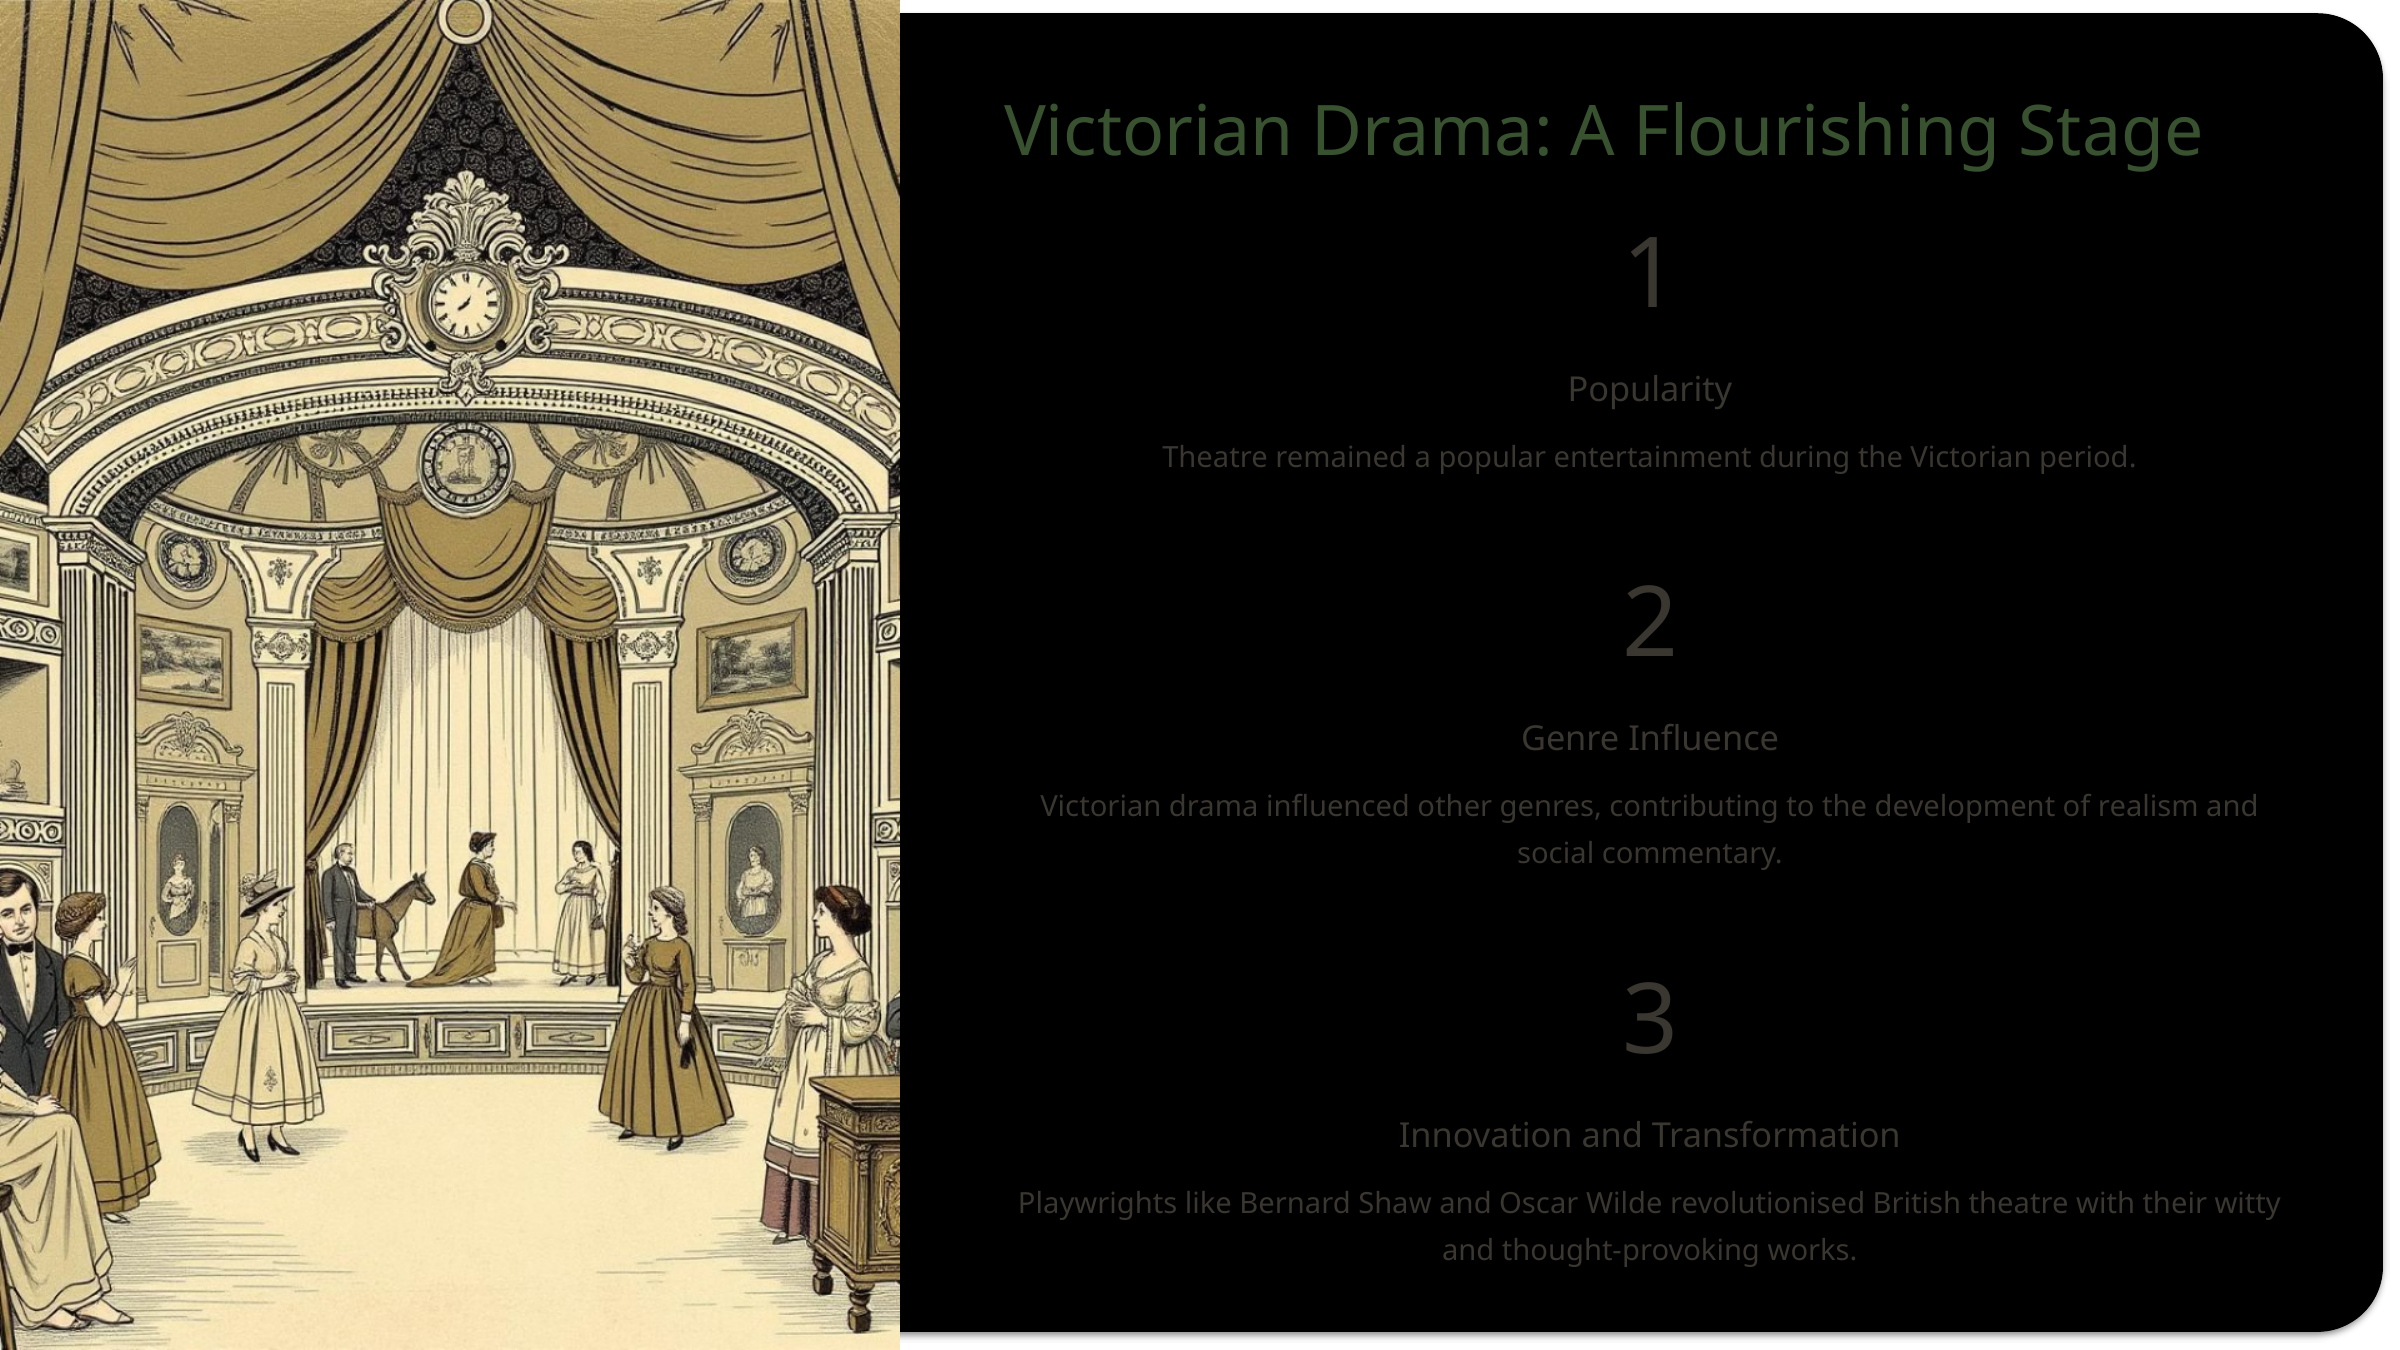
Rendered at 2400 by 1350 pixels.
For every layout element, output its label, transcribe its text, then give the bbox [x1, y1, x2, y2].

text_box Genre Influence [1474, 713, 1826, 758]
text_box Victorian drama influenced other genres, contributing to the development of realism and social commentary. [1004, 775, 2296, 871]
text_box 1 [1004, 229, 2296, 328]
text_box Theatre remained a popular entertainment during the Victorian period. [1004, 426, 2296, 475]
text_box Victorian Drama: A Flourishing Stage [1004, 82, 2200, 170]
text_box Popularity [1474, 364, 1826, 409]
text_box Innovation and Transformation [1396, 1110, 1904, 1155]
text_box Playwrights like Bernard Shaw and Oscar Wilde revolutionised British theatre with their witty and thought-provoking works. [1004, 1172, 2296, 1268]
text_box 2 [1004, 578, 2296, 677]
text_box 3 [1004, 975, 2296, 1074]
picture [0, 0, 901, 1350]
